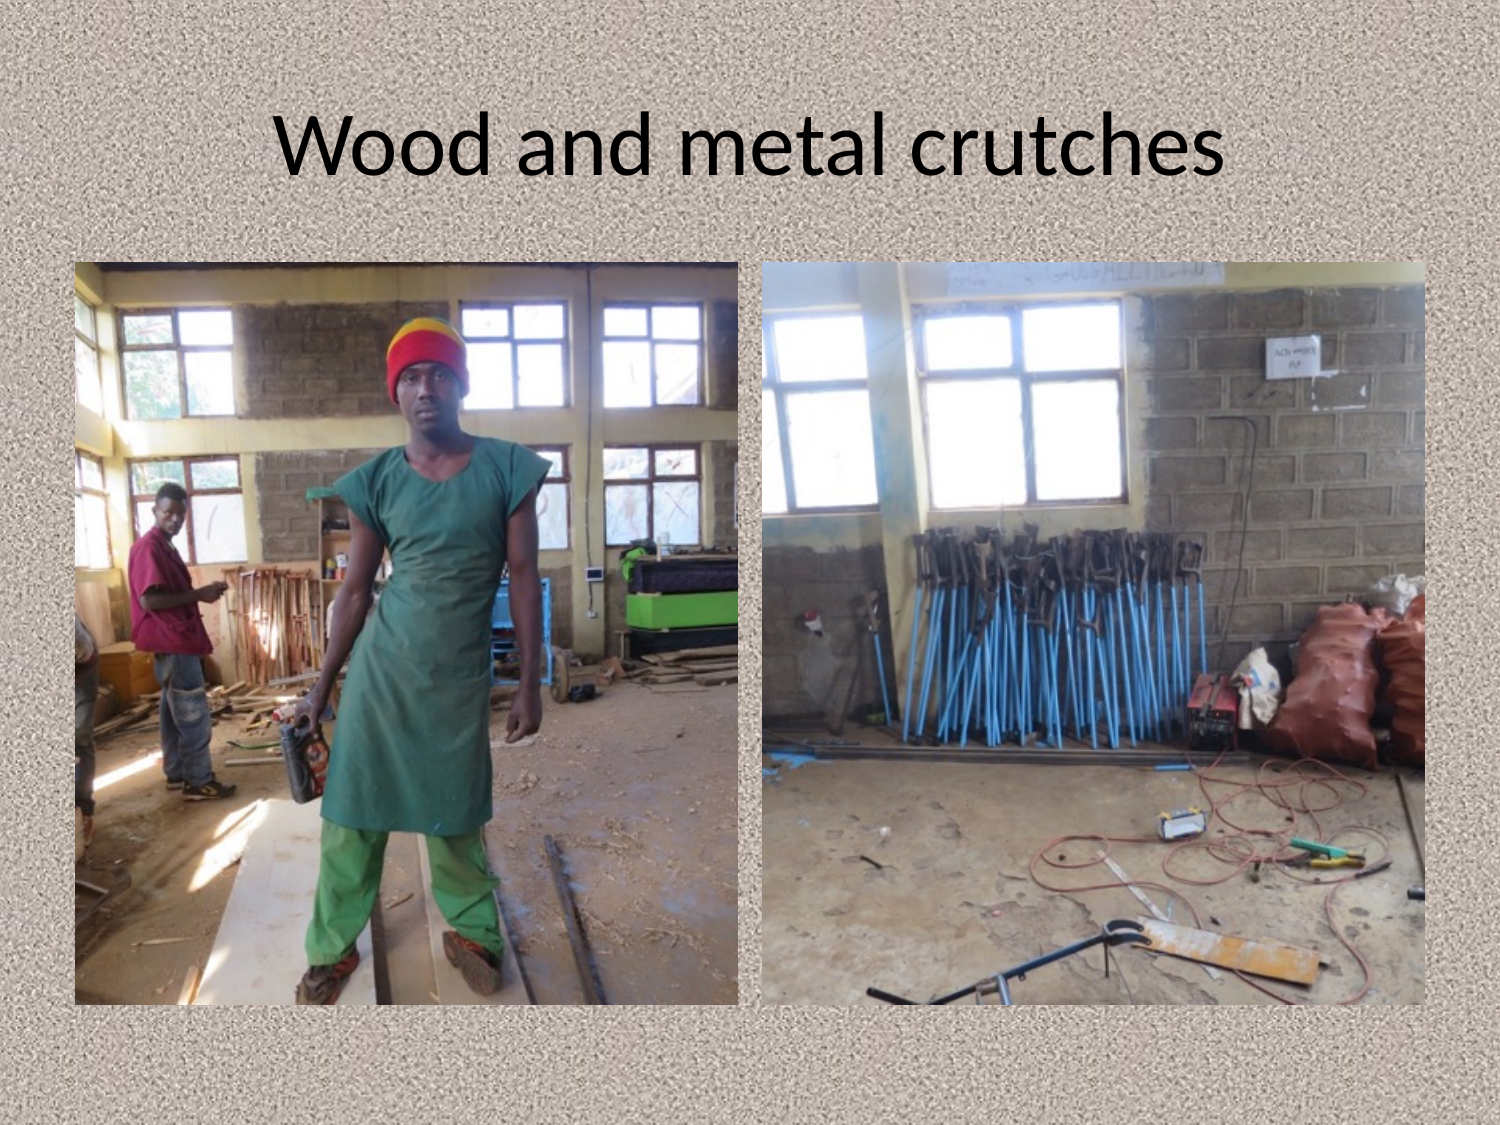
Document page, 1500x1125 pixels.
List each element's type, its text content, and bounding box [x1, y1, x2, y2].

title Wood and metal crutches [75, 45, 1425, 233]
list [762, 262, 1426, 1006]
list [74, 262, 738, 1006]
